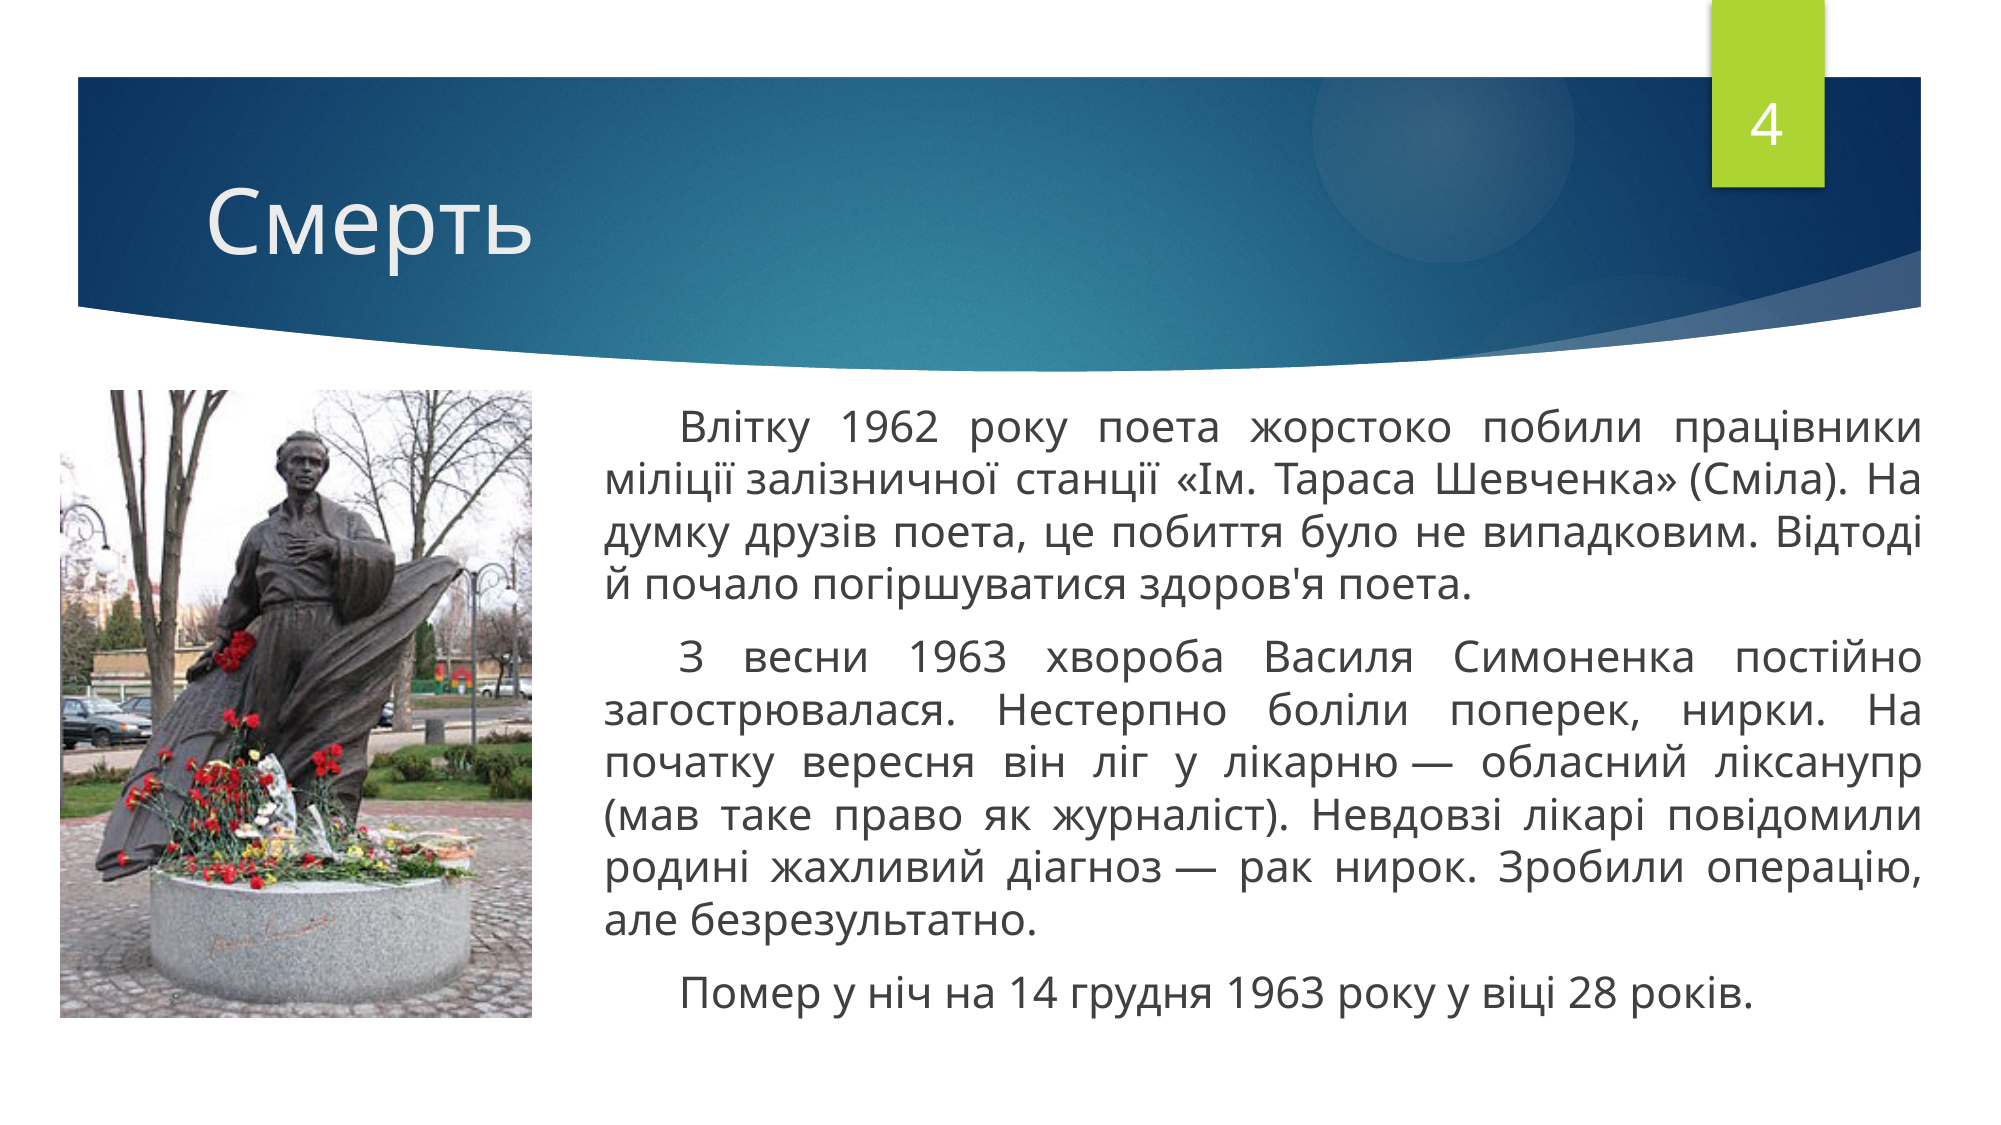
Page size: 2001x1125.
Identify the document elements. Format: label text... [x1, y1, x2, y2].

title Смерть [189, 159, 1627, 276]
slide_number 4 [1698, 48, 1836, 175]
list Влітку 1962 року поета жорстоко побили працівники міліції залізничної станції «Ім. Тараса Шевченка» (Сміла). На думку друзів поета, це побиття було не випадковим. Відтоді й почало погіршуватися здоров'я поета. З весни 1963 хвороба Василя Симоненка постійно загострювалася. Нестерпно боліли поперек, нирки. На початку вересня він ліг у лікарню — обласний ліксанупр (мав таке право як журналіст). Невдовзі лікарі повідомили родині жахливий діагноз — рак нирок. Зробили операцію, але безрезультатно. Помер у ніч на 14 грудня 1963 року у віці 28 років. [589, 390, 1940, 1125]
picture [60, 390, 532, 1018]
